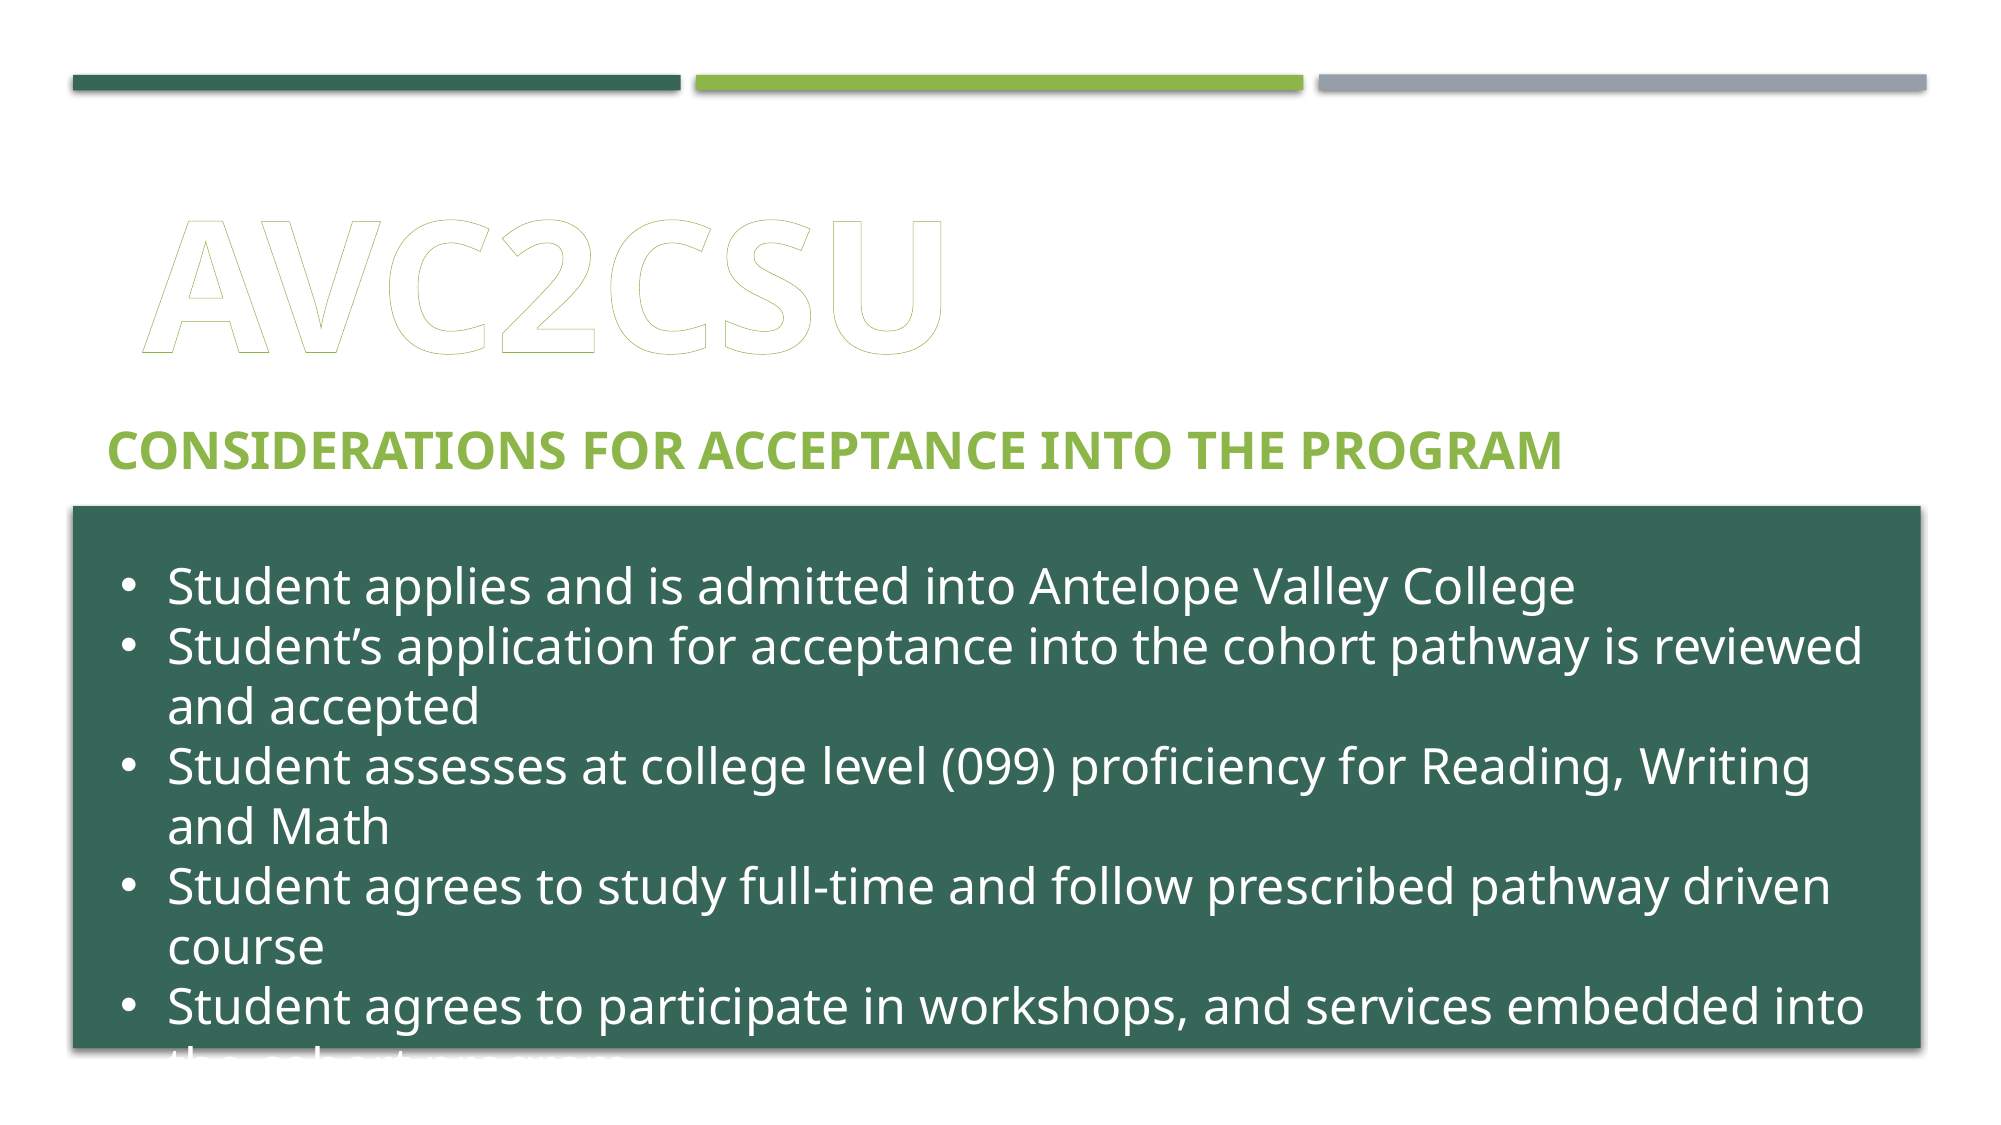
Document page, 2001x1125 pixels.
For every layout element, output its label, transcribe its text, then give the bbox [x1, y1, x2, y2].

text_box CONSIDERATIONS FOR ACCEPTANCE INTO THE PROGRAM [91, 409, 1895, 507]
text_box Student applies and is admitted into Antelope Valley College Student’s application for acceptance into the cohort pathway is reviewed and accepted Student assesses at college level (099) proficiency for Reading, Writing and Math Student agrees to study full-time and follow prescribed pathway driven course Student agrees to participate in workshops, and services embedded into the cohort program [105, 546, 1885, 1125]
text_box AVC2CSU [127, 161, 972, 397]
